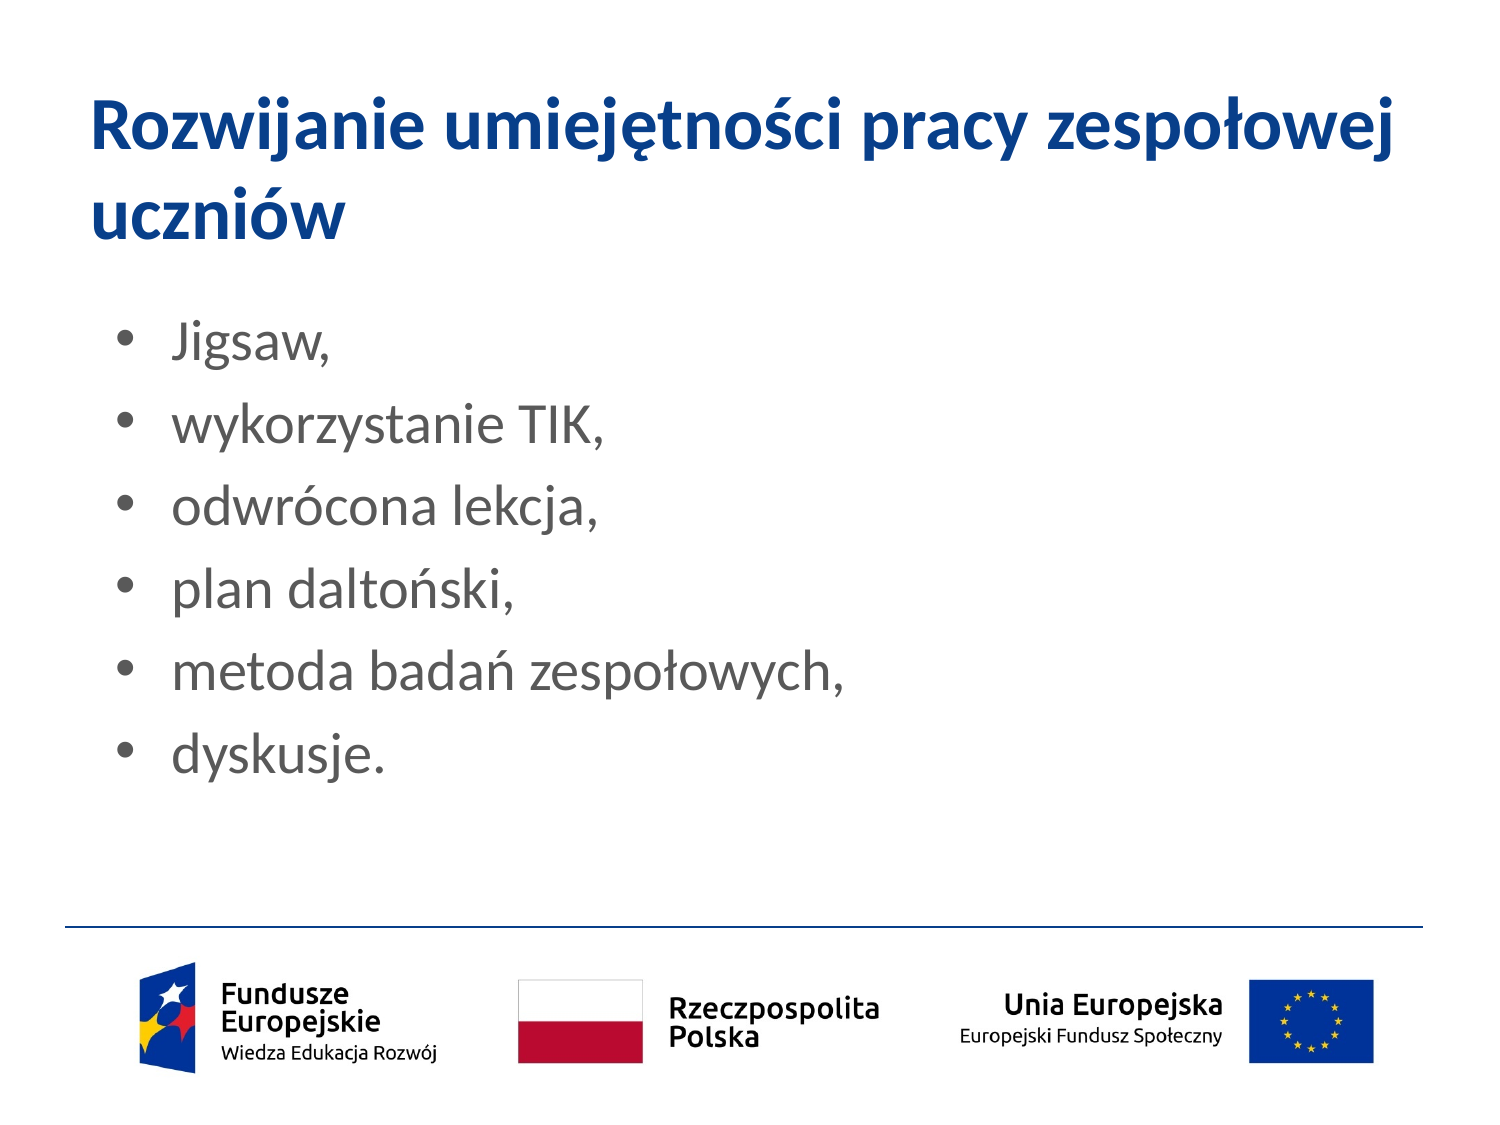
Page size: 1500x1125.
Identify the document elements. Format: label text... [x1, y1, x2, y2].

title Rozwijanie umiejętności pracy zespołowej uczniów [75, 74, 1425, 262]
picture [112, 934, 1400, 1101]
list Jigsaw, wykorzystanie TIK, odwrócona lekcja, plan daltoński, metoda badań zespołowych, dyskusje. [100, 294, 1425, 894]
